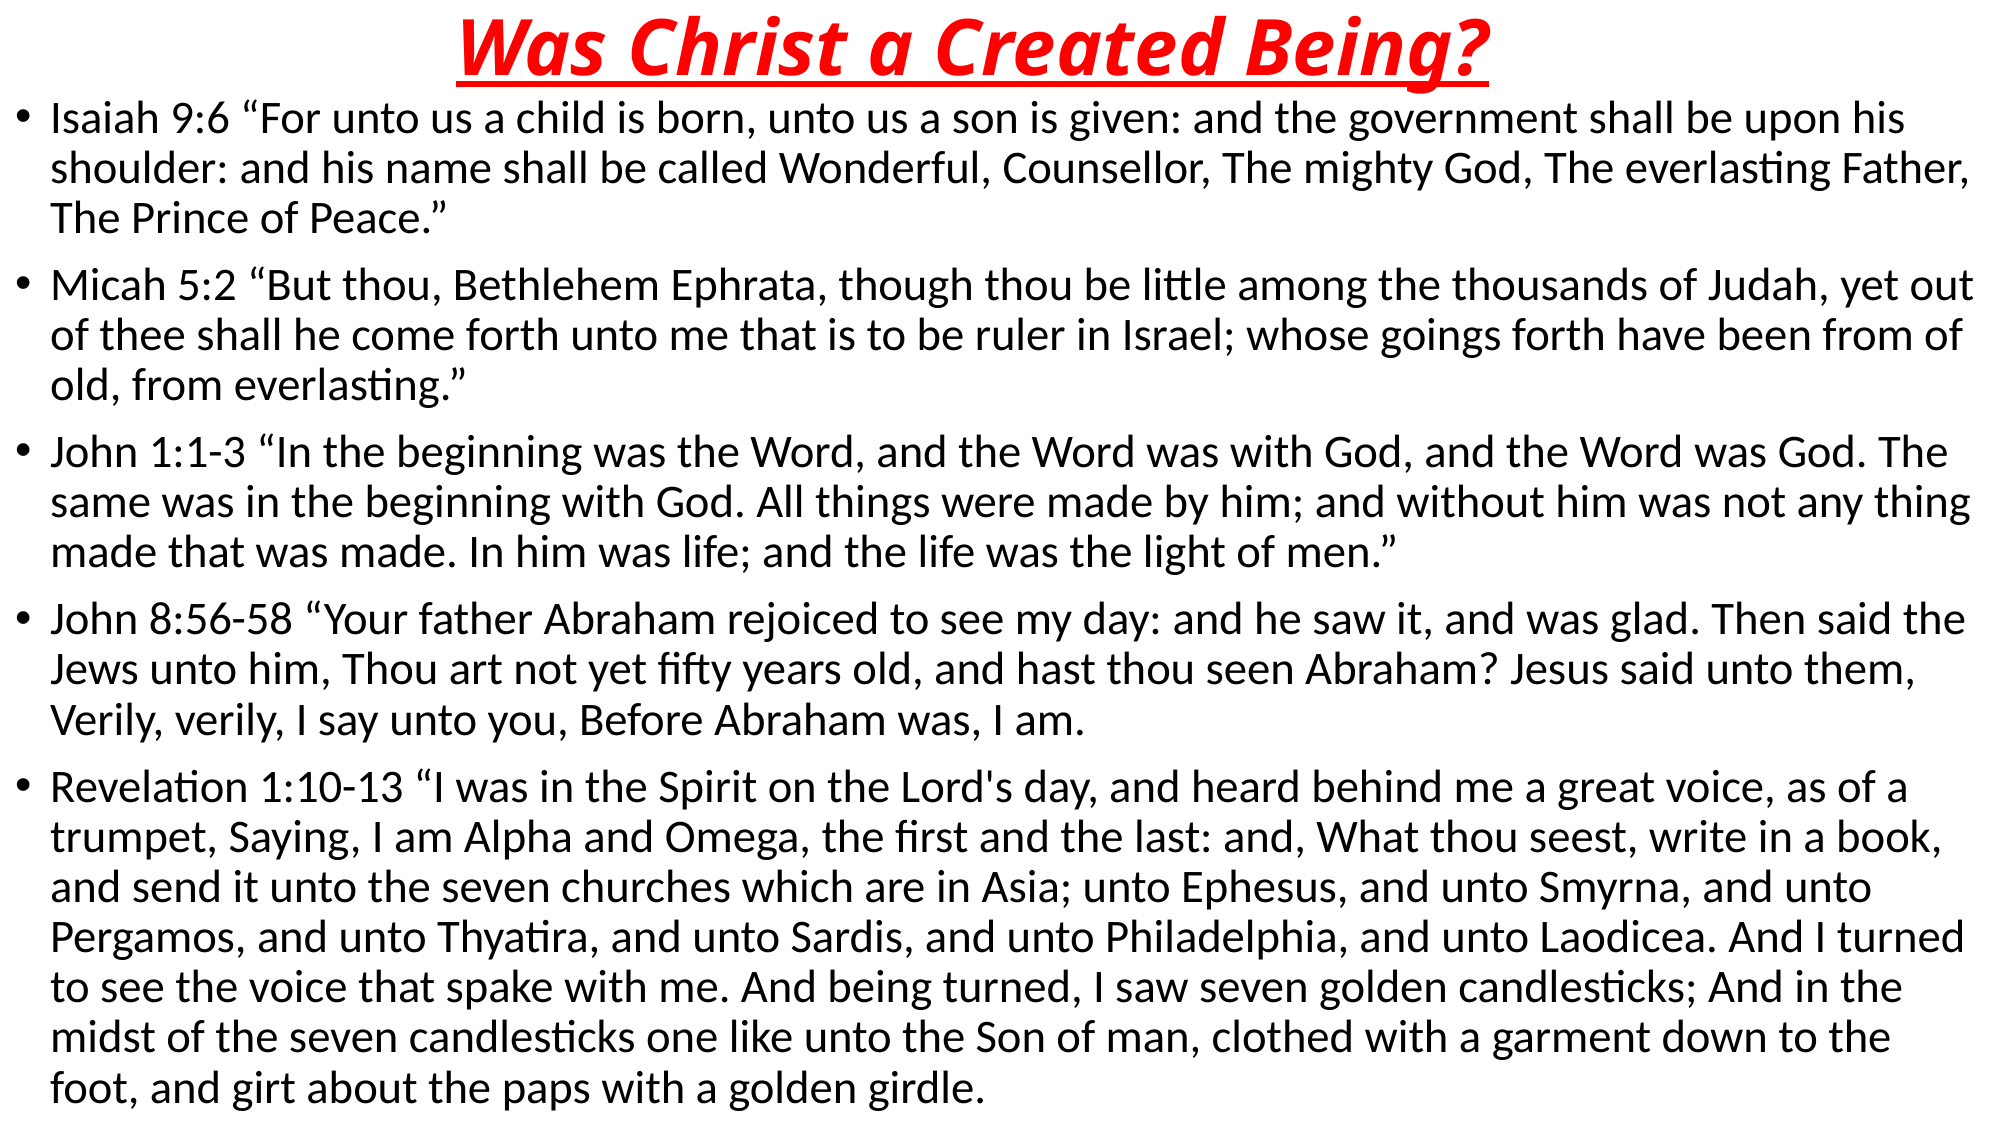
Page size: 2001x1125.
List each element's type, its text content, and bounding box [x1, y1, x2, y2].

list Isaiah 9:6 “For unto us a child is born, unto us a son is given: and the government shall be upon his shoulder: and his name shall be called Wonderful, Counsellor, The mighty God, The everlasting Father, The Prince of Peace.” Micah 5:2 “But thou, Bethlehem Ephrata, though thou be little among the thousands of Judah, yet out of thee shall he come forth unto me that is to be ruler in Israel; whose goings forth have been from of old, from everlasting.” John 1:1-3 “In the beginning was the Word, and the Word was with God, and the Word was God. The same was in the beginning with God. All things were made by him; and without him was not any thing made that was made. In him was life; and the life was the light of men.” John 8:56-58 “Your father Abraham rejoiced to see my day: and he saw it, and was glad. Then said the Jews unto him, Thou art not yet fifty years old, and hast thou seen Abraham? Jesus said unto them, Verily, verily, I say unto you, Before Abraham was, I am. Revelation 1:10-13 “I was in the Spirit on the Lord's day, and heard behind me a great voice, as of a trumpet, Saying, I am Alpha and Omega, the first and the last: and, What thou seest, write in a book, and send it unto the seven churches which are in Asia; unto Ephesus, and unto Smyrna, and unto Pergamos, and unto Thyatira, and unto Sardis, and unto Philadelphia, and unto Laodicea. And I turned to see the voice that spake with me. And being turned, I saw seven golden candlesticks; And in the midst of the seven candlesticks one like unto the Son of man, clothed with a garment down to the foot, and girt about the paps with a golden girdle. [0, 85, 2000, 1125]
title Was Christ a Created Being? [137, 0, 1863, 85]
